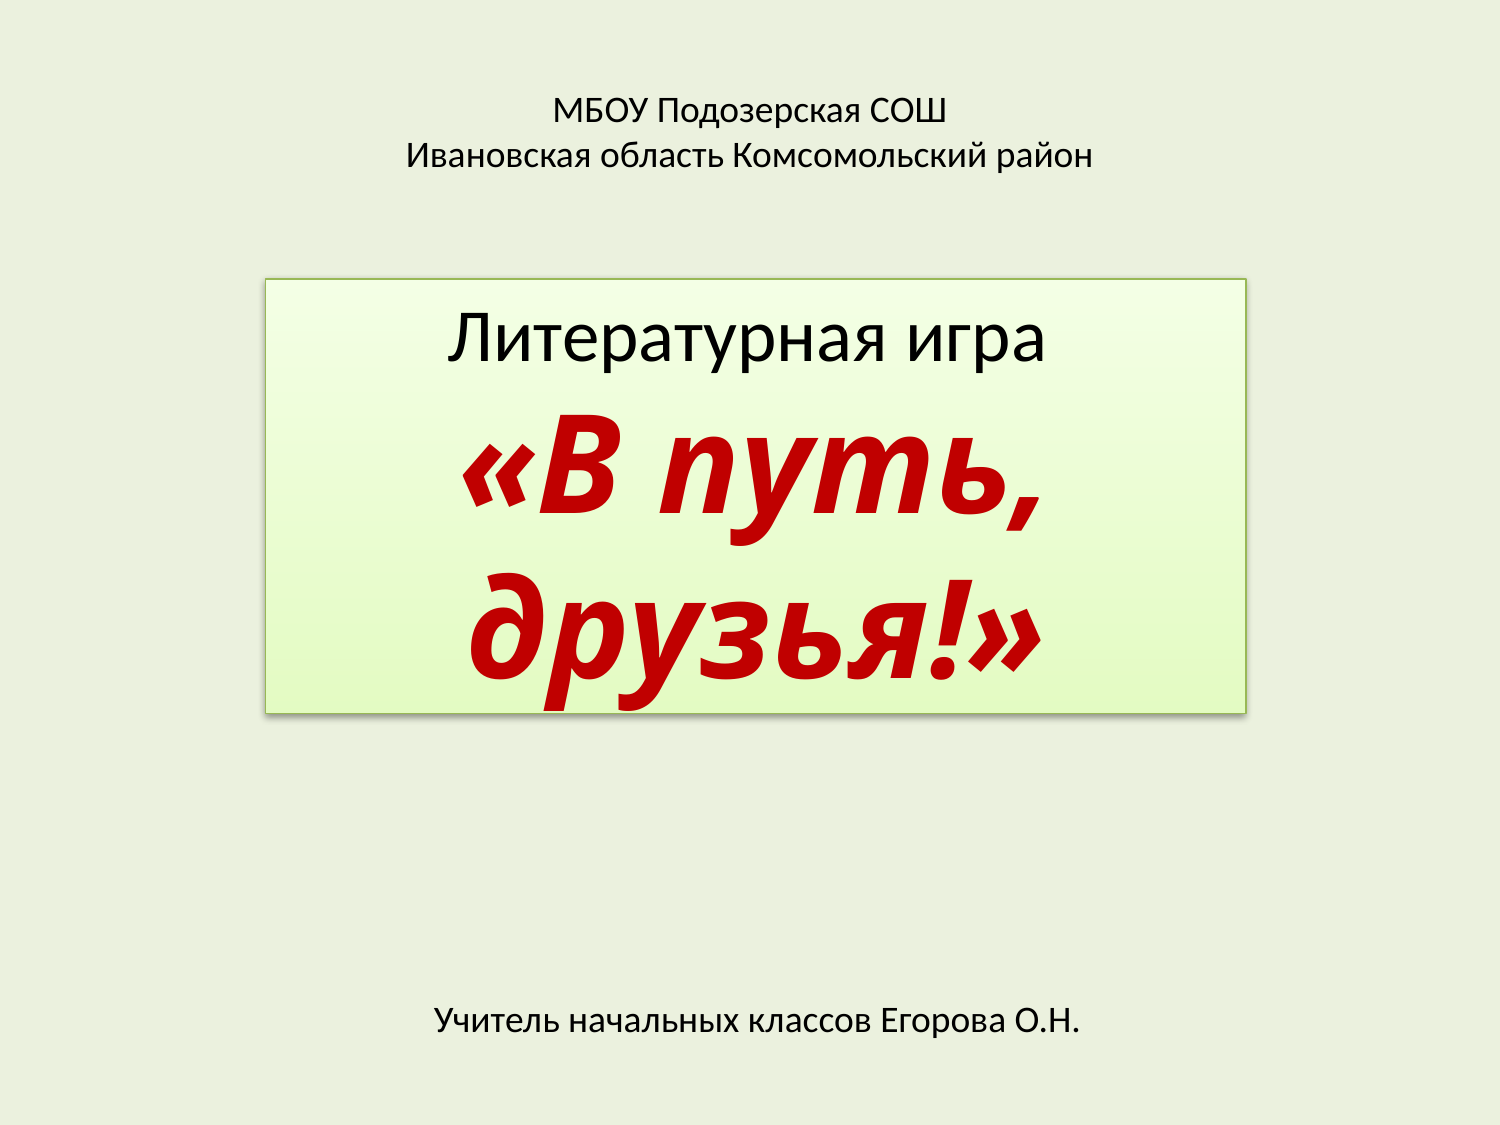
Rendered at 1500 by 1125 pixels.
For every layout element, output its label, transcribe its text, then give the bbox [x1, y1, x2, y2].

text_box Учитель начальных классов Егорова О.Н. [419, 987, 1187, 1048]
text_box Литературная игра «В путь, друзья!» [265, 278, 1247, 714]
text_box МБОУ Подозерская СОШ Ивановская область Комсомольский район [289, 78, 1211, 183]
